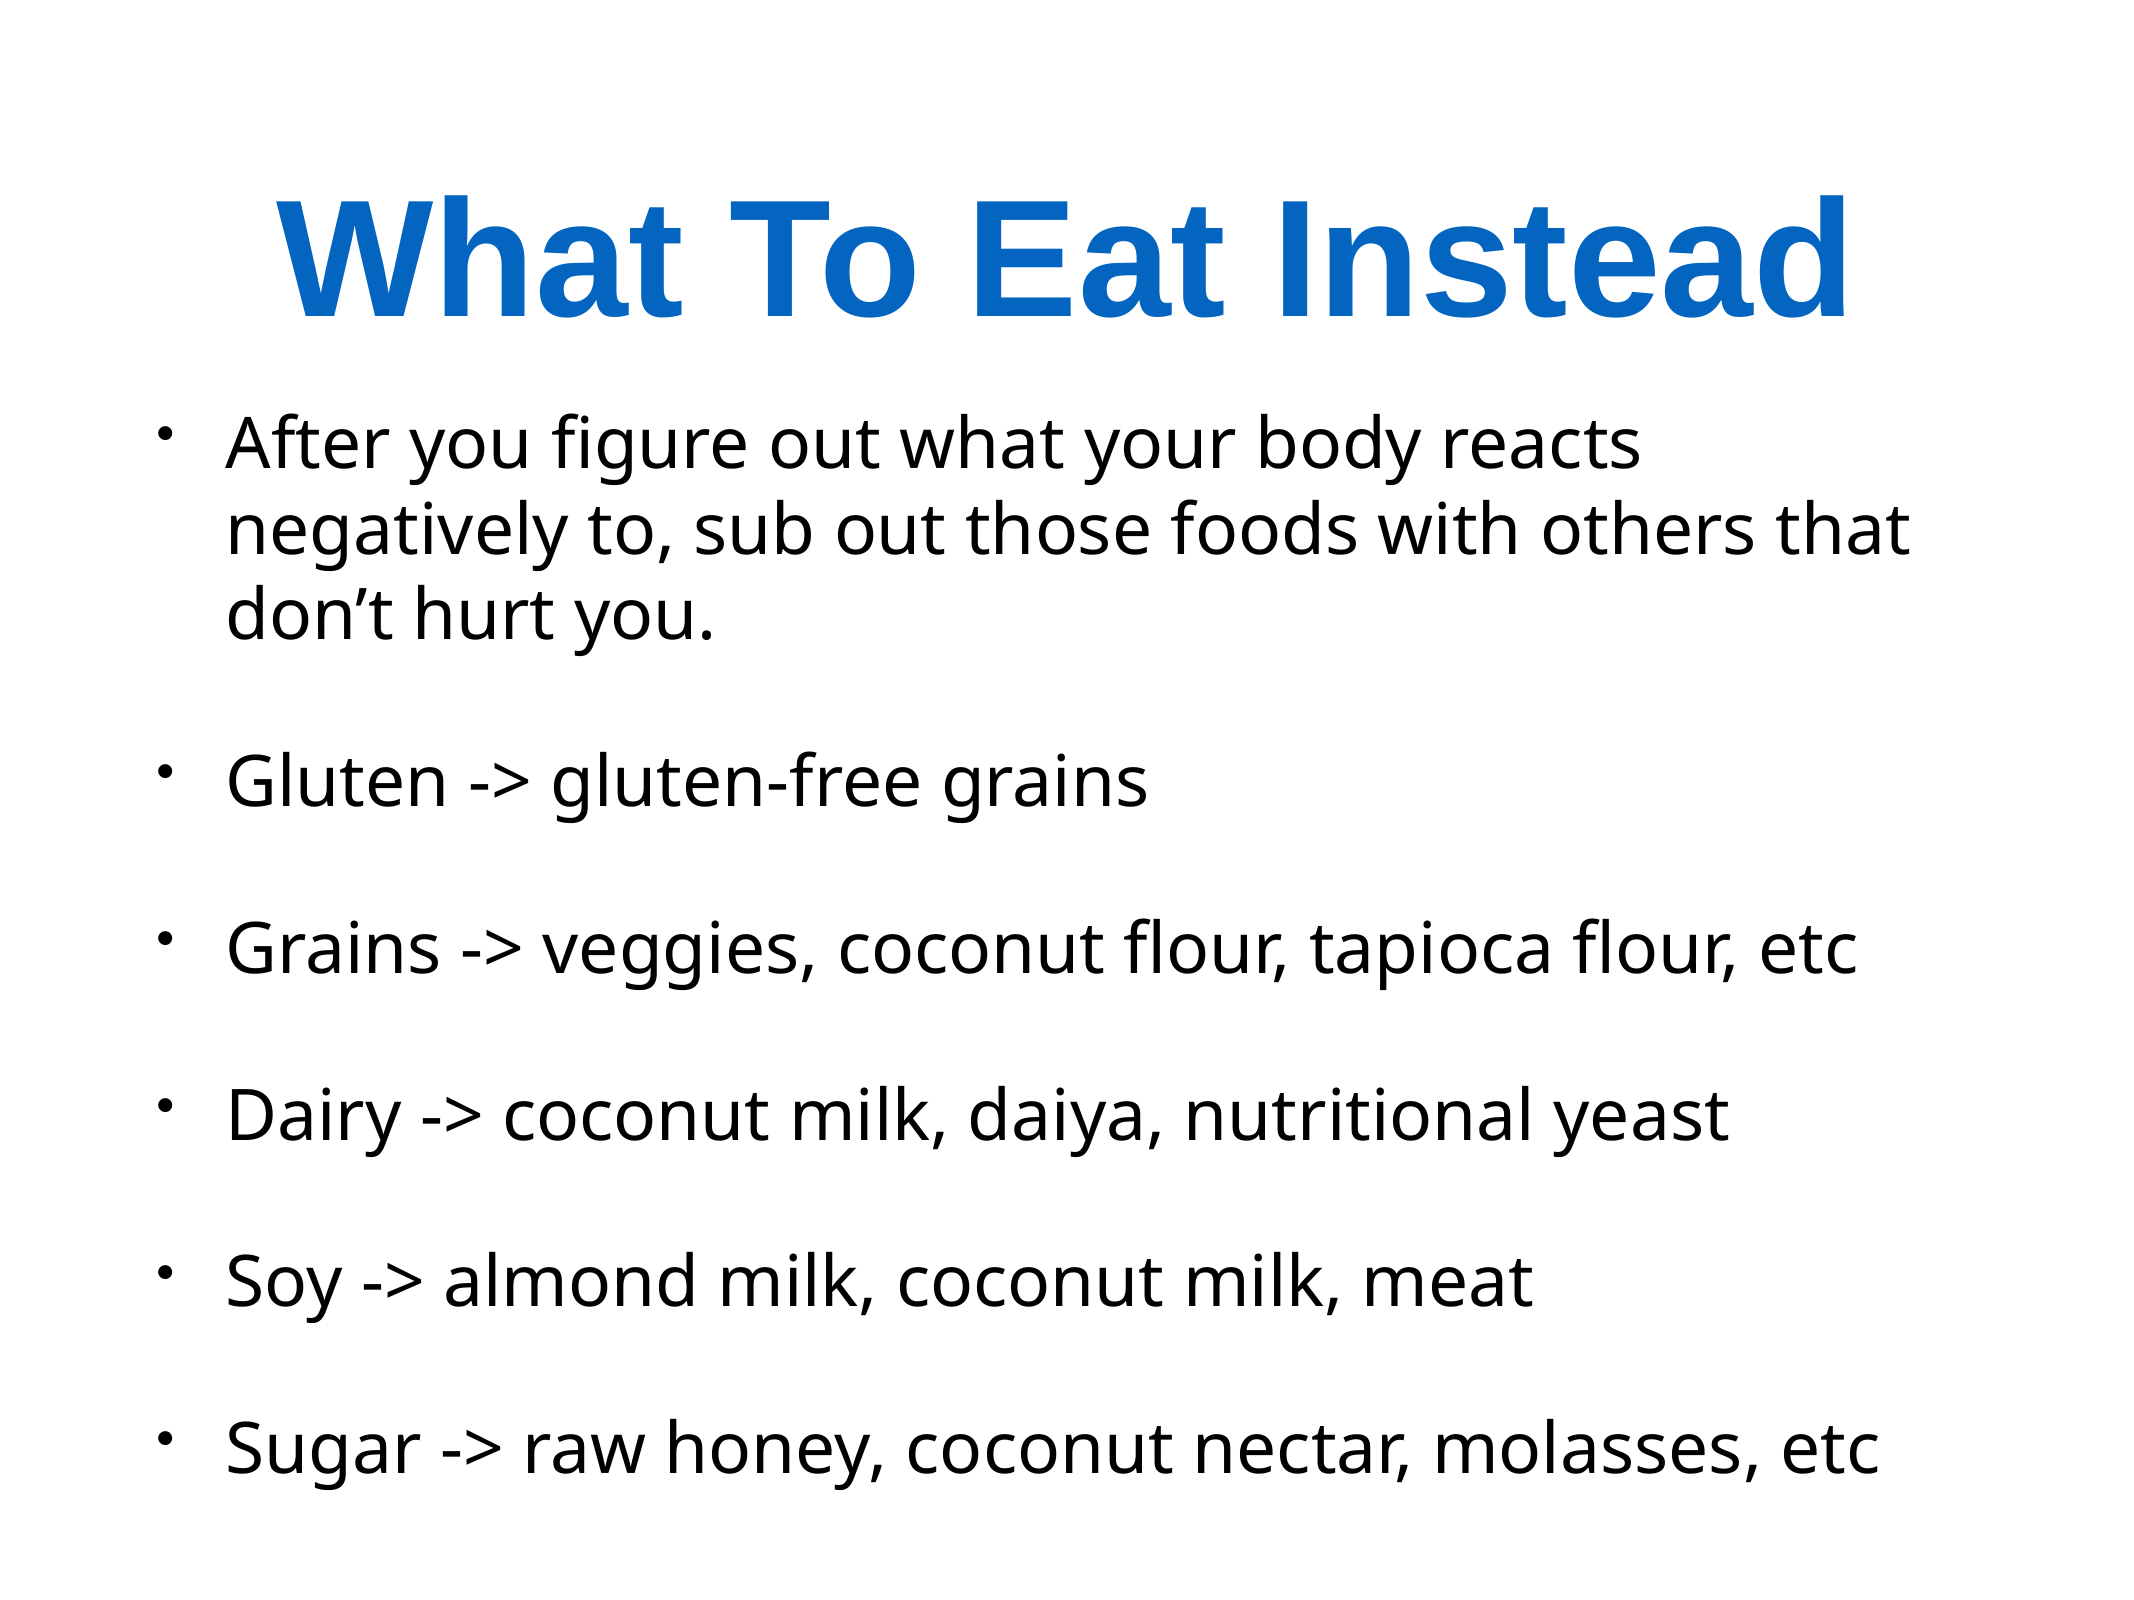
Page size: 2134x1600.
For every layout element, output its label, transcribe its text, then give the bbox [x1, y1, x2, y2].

title What To Eat Instead [155, 72, 1978, 426]
list After you figure out what your body reacts negatively to, sub out those foods with others that don’t hurt you. Gluten -> gluten-free grains Grains -> veggies, coconut flour, tapioca flour, etc Dairy -> coconut milk, daiya, nutritional yeast Soy -> almond milk, coconut milk, meat Sugar -> raw honey, coconut nectar, molasses, etc [155, 426, 1978, 1459]
